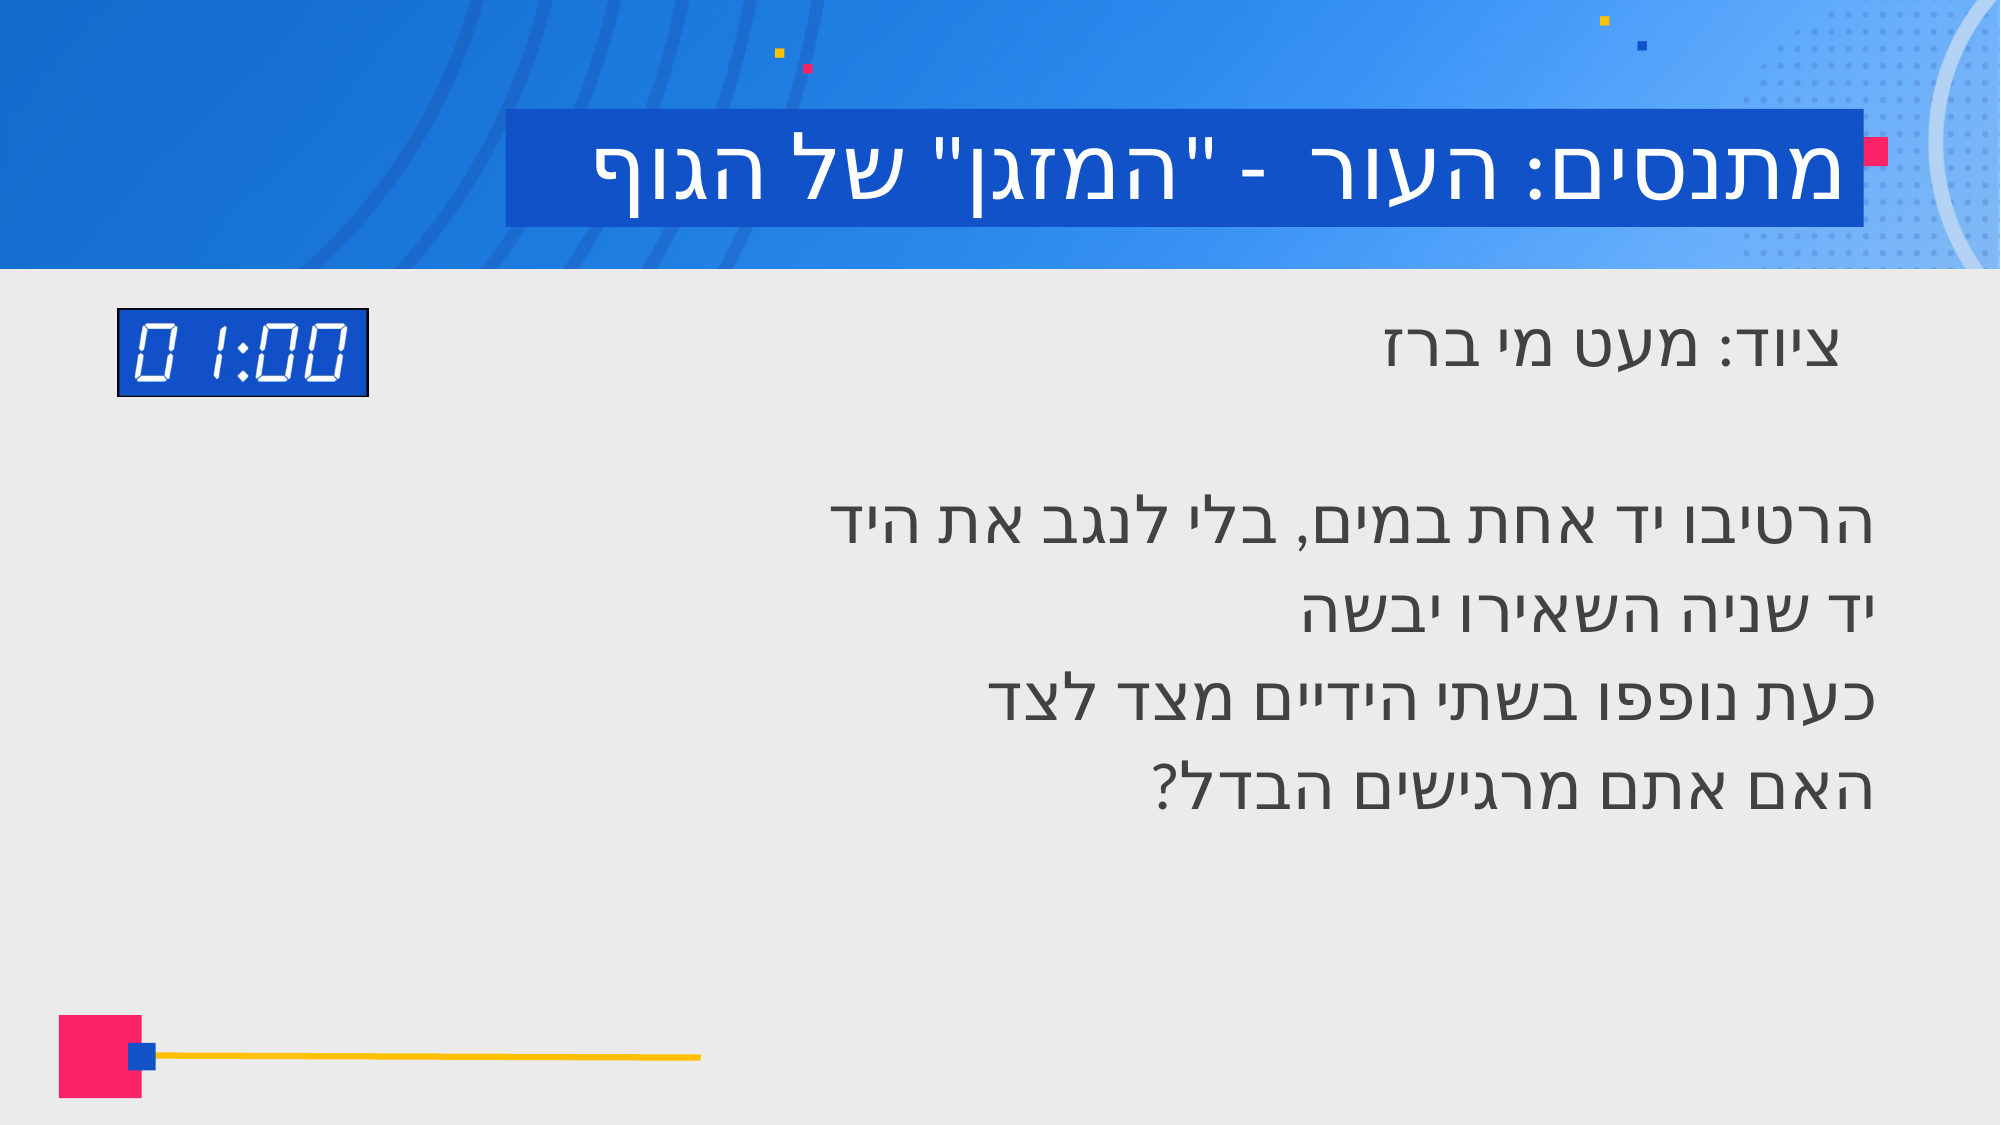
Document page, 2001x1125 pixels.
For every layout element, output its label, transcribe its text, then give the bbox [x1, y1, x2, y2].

title מתנסים: העור - "המזגן" של הגוף [505, 108, 1864, 227]
picture [0, 0, 2000, 269]
list ציוד: מעט מי ברז הרטיבו יד אחת במים, בלי לנגב את היד יד שניה השאירו יבשה כעת נופפו בשתי הידיים מצד לצד האם אתם מרגישים הבדל? [185, 300, 1931, 1125]
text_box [116, 307, 370, 398]
